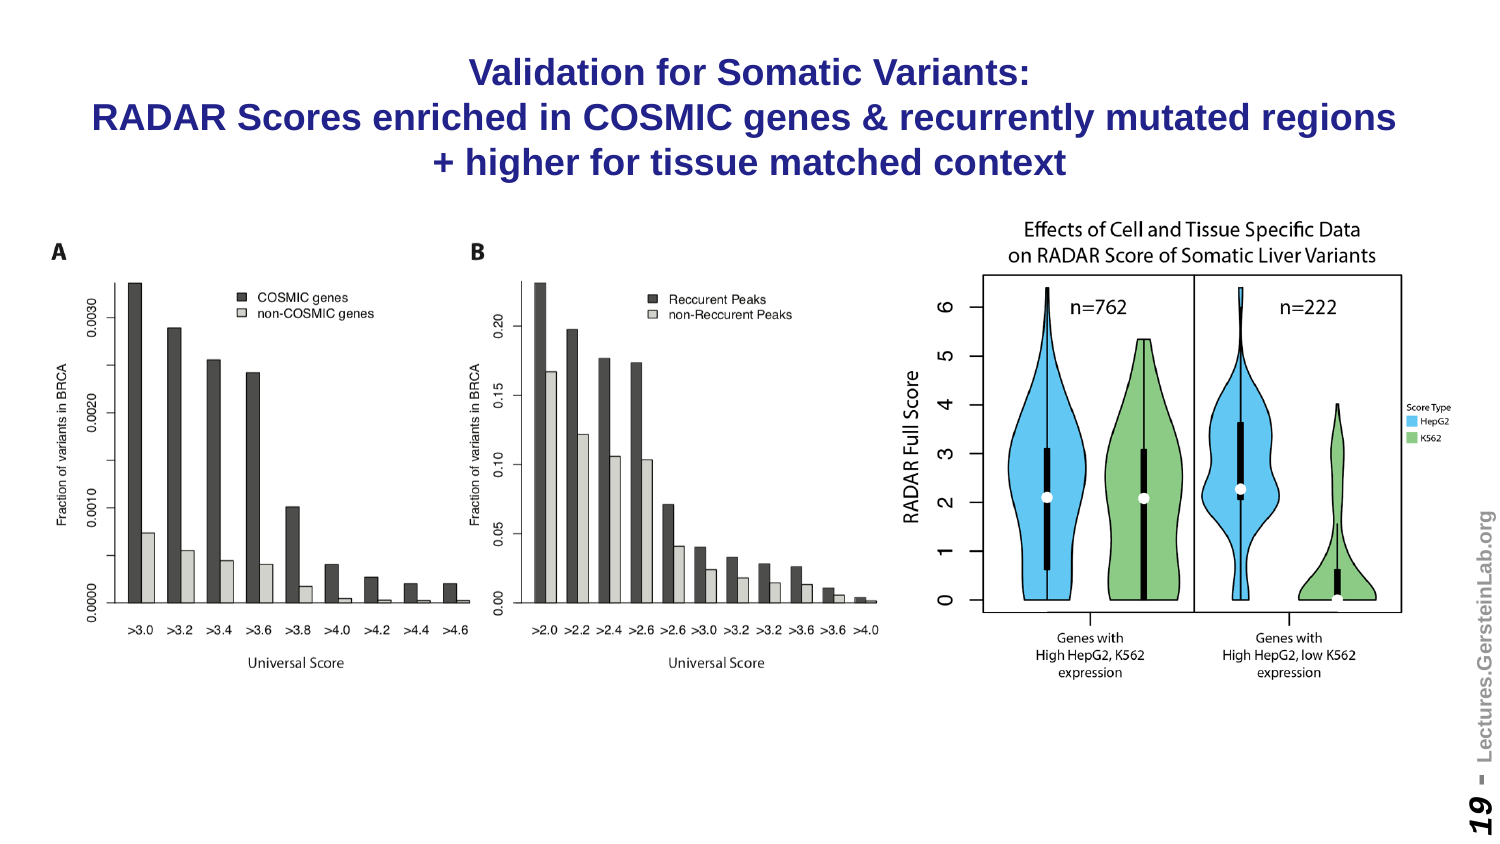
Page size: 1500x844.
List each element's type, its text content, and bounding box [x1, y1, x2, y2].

picture [28, 187, 1452, 740]
text_box Validation for Somatic Variants: RADAR Scores enriched in COSMIC genes & recurrently mutated regions + higher for tissue matched context [0, 40, 1500, 191]
